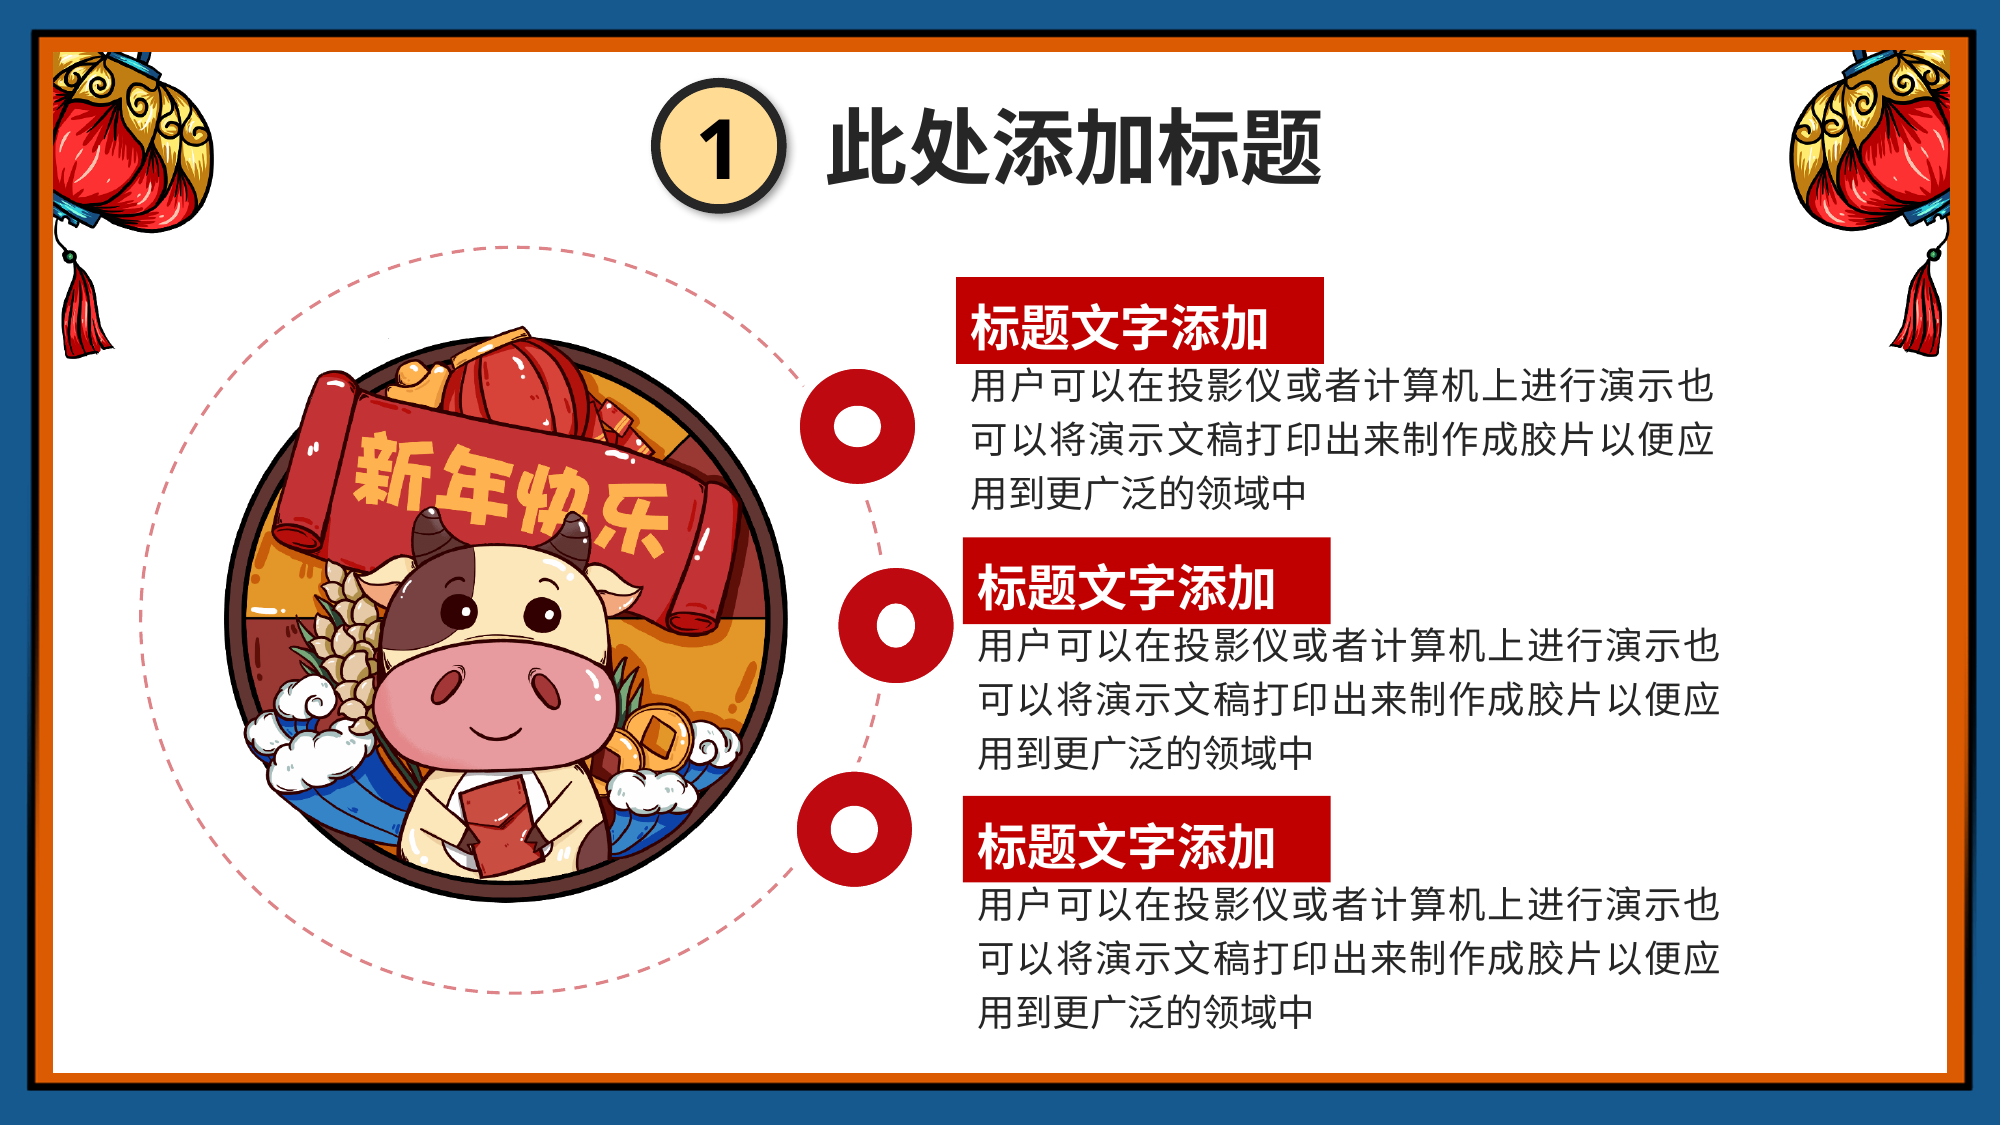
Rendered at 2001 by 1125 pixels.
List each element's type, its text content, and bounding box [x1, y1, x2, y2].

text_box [962, 537, 1738, 785]
text_box 1 [654, 81, 783, 210]
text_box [869, 767, 917, 892]
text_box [962, 795, 1738, 1044]
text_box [869, 364, 920, 489]
picture [0, 0, 2000, 1125]
text_box [869, 688, 881, 734]
text_box 此处添加标题 [809, 87, 1340, 203]
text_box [956, 277, 1731, 525]
text_box [869, 504, 883, 563]
text_box [408, 979, 616, 995]
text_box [869, 563, 959, 688]
